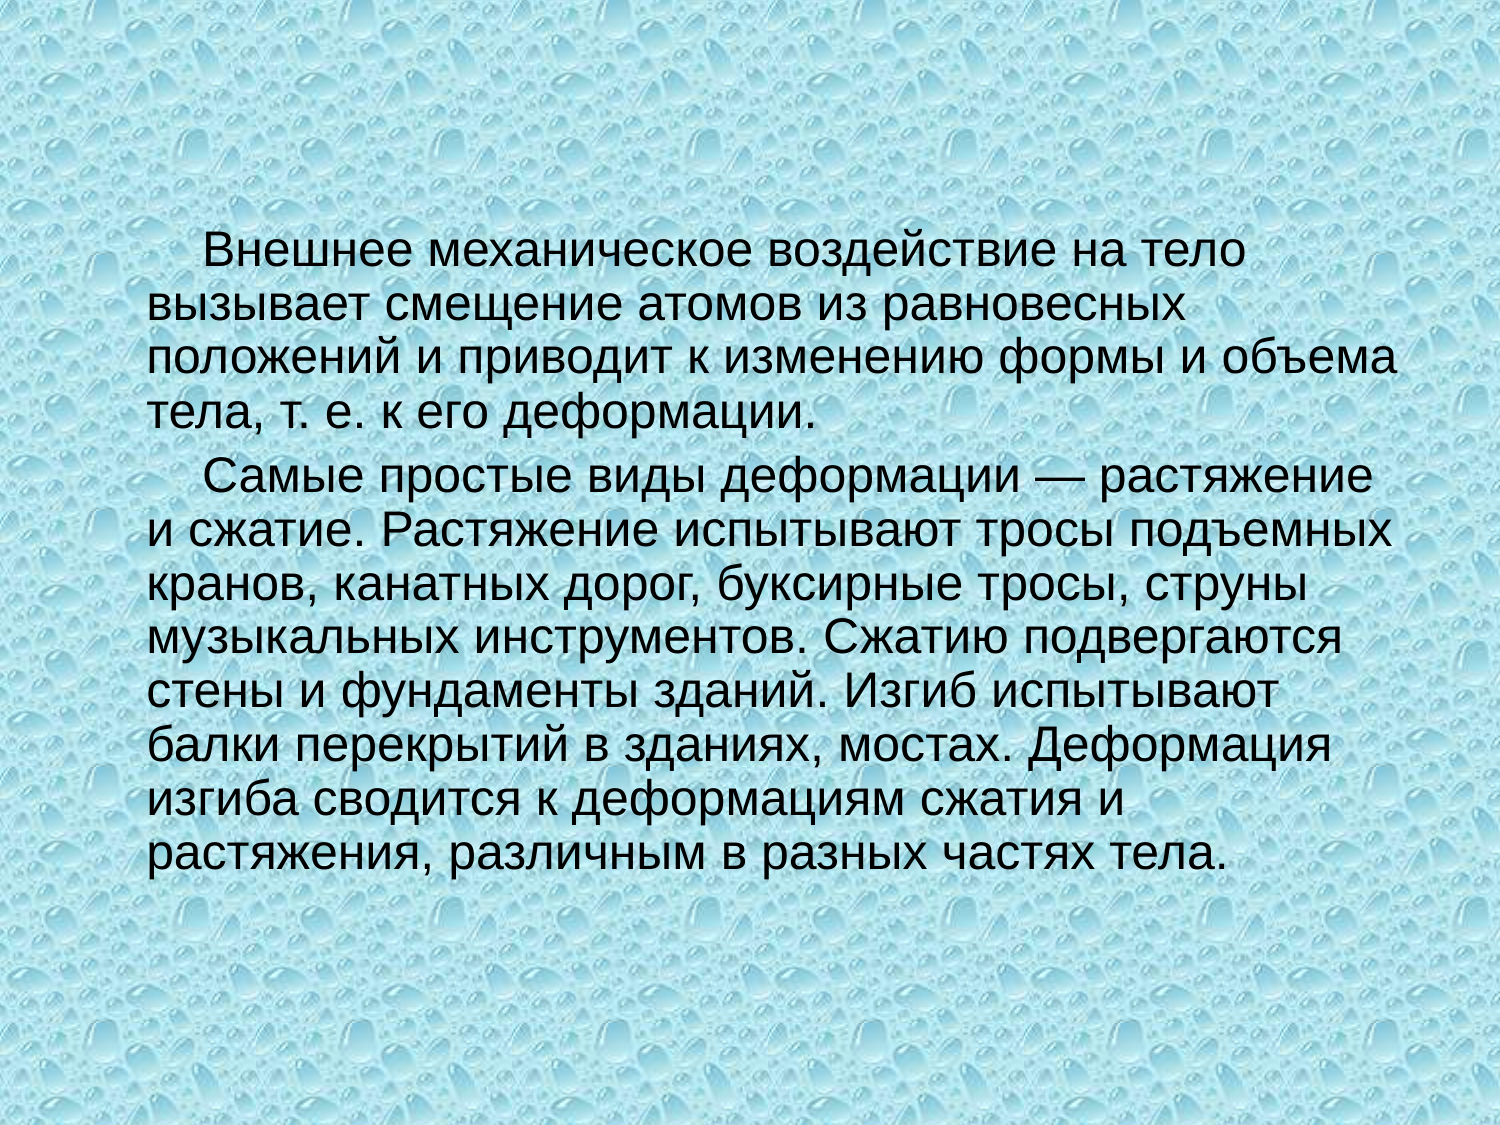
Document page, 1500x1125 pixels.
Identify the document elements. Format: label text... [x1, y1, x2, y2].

list Внешнее механическое воздействие на тело вызывает смещение атомов из равновесных положений и приводит к изменению формы и объема тела, т. е. к его деформации. Самые простые виды деформации — растяжение и сжатие. Растяжение испытывают тросы подъемных кранов, канатных дорог, буксирные тросы, струны музыкальных инструментов. Сжатию подвергаются стены и фундаменты зданий. Изгиб испытывают балки перекрытий в зданиях, мостах. Деформация изгиба сводится к деформациям сжатия и растяжения, различным в разных частях тела. [75, 87, 1425, 1005]
picture [0, 0, 1500, 1125]
